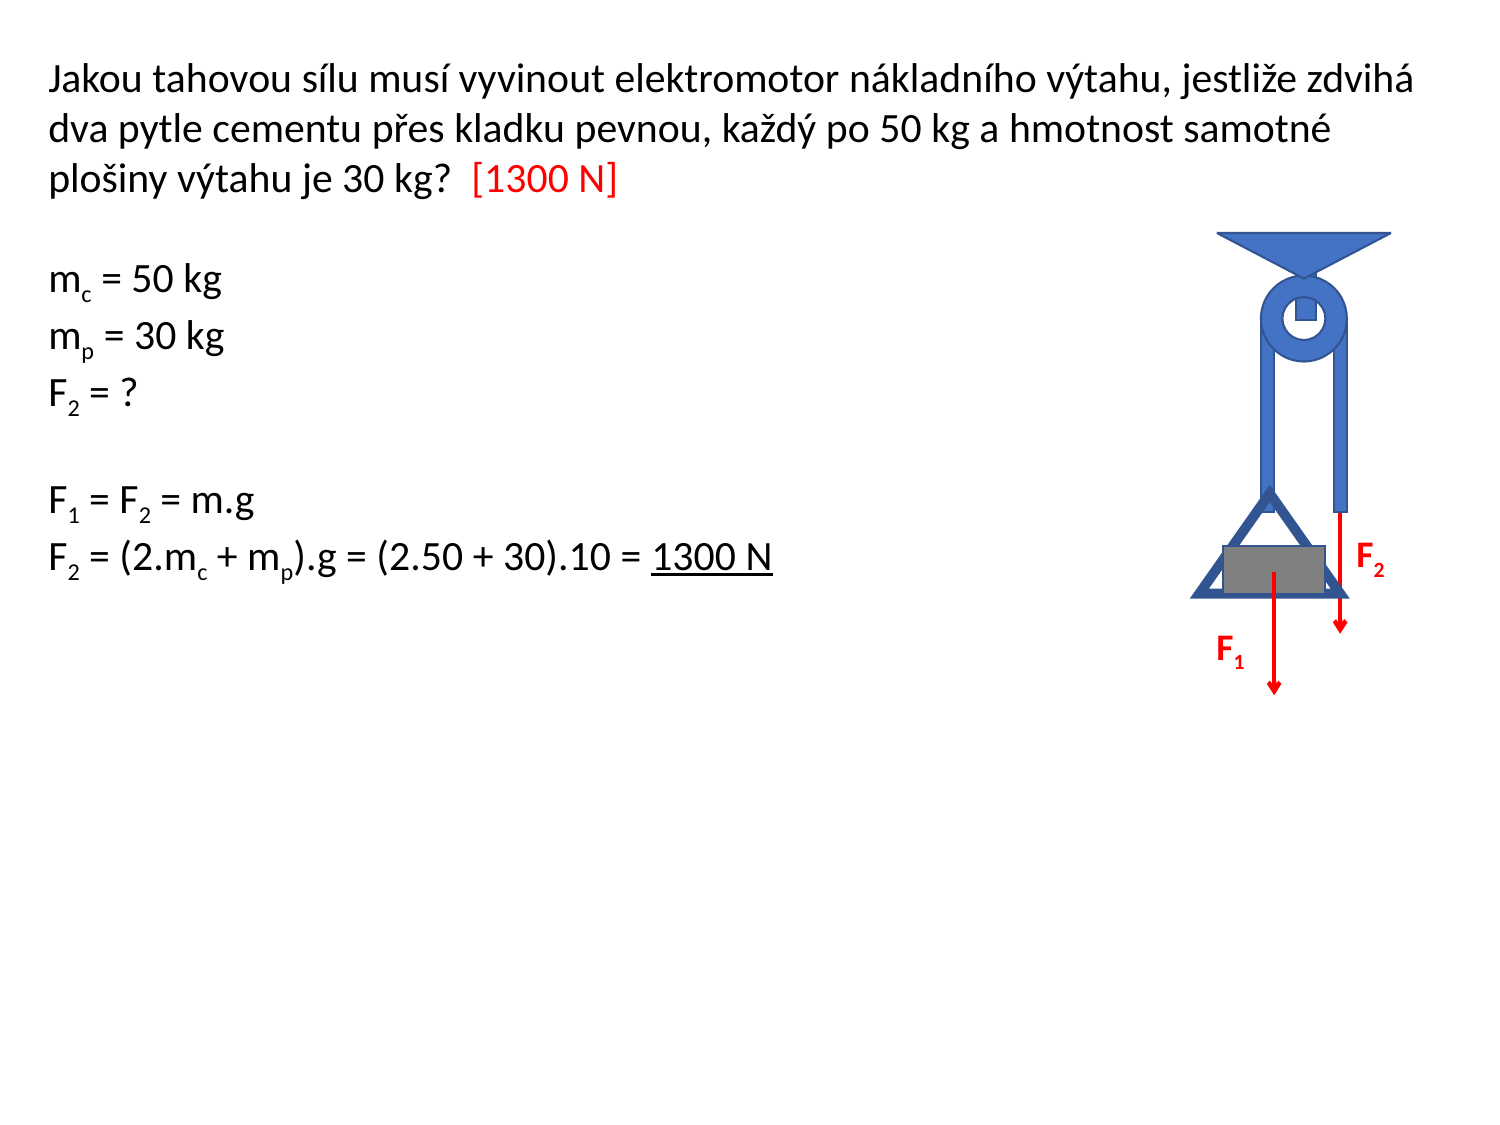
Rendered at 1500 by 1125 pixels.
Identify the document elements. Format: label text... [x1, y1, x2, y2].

text_box Jakou tahovou sílu musí vyvinout elektromotor nákladního výtahu, jestliže zdvihá dva pytle cementu přes kladku pevnou, každý po 50 kg a hmotnost samotné plošiny výtahu je 30 kg? [1300 N] mc = 50 kg mp = 30 kg F2 = ? F1 = F2 = m.g F2 = (2.mc + mp).g = (2.50 + 30).10 = 1300 N [33, 43, 1457, 593]
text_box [1199, 232, 1401, 696]
